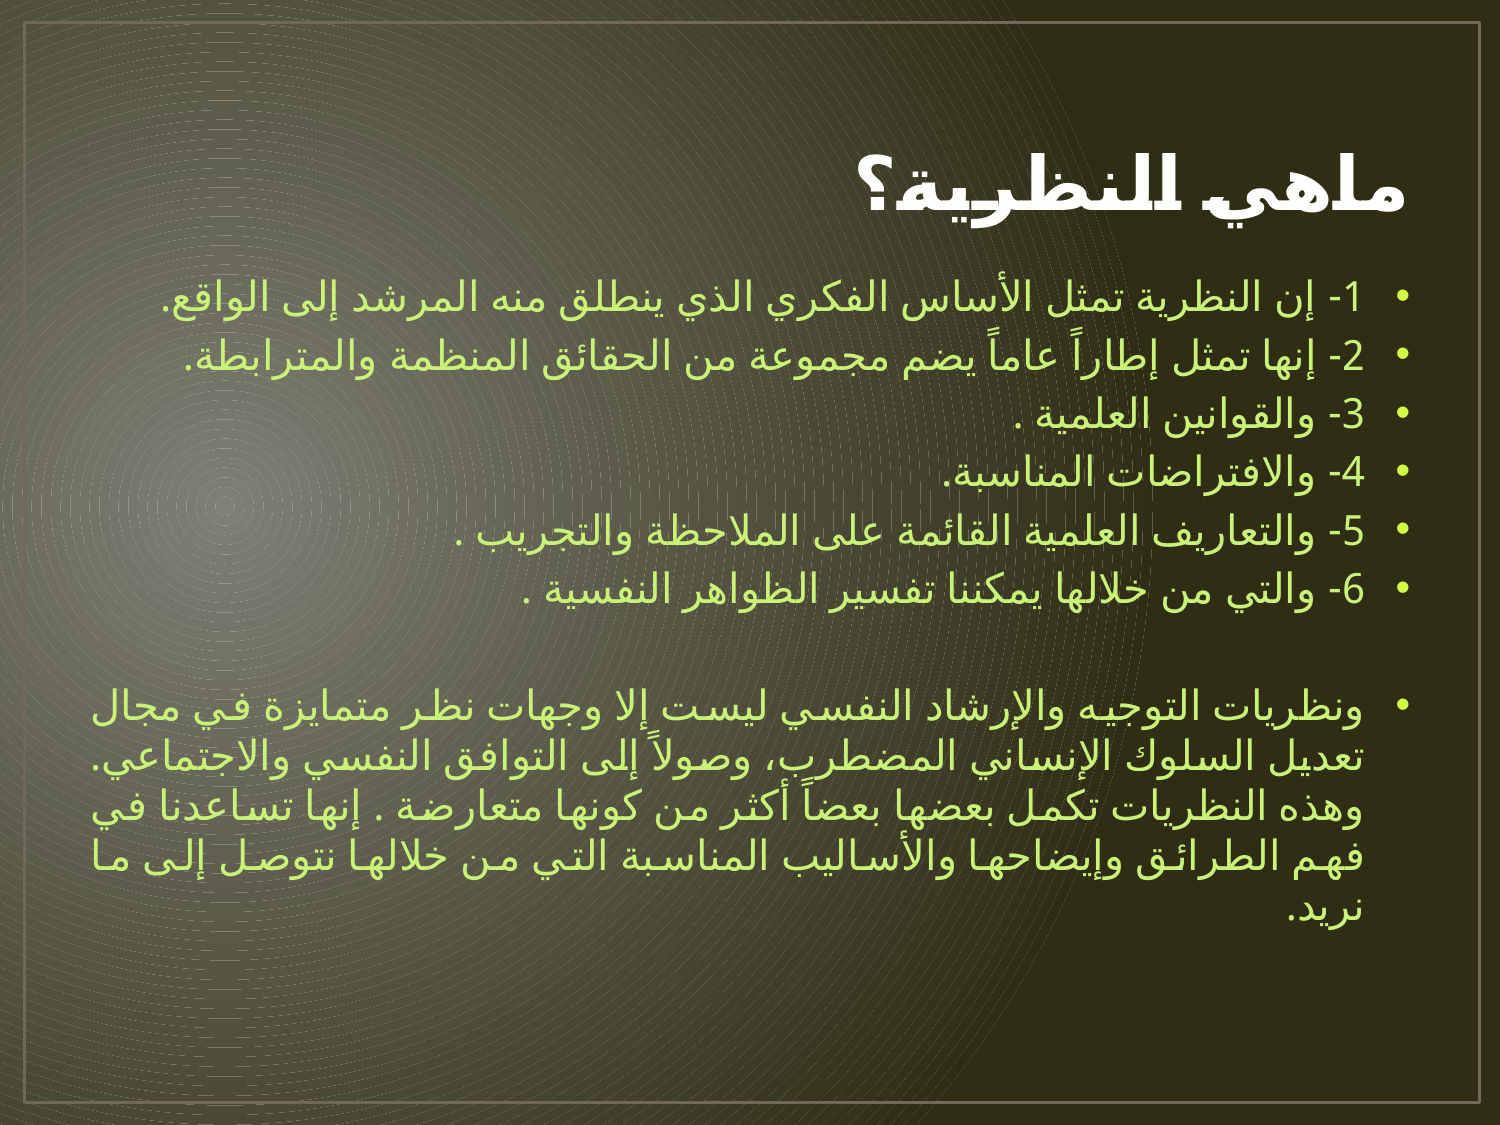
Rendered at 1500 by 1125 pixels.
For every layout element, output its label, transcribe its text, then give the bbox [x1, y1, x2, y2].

title ماهي النظرية؟ [75, 45, 1425, 233]
list 1- إن النظرية تمثل الأساس الفكري الذي ينطلق منه المرشد إلى الواقع. 2- إنها تمثل إطاراً عاماً يضم مجموعة من الحقائق المنظمة والمترابطة. 3- والقوانين العلمية . 4- والافتراضات المناسبة. 5- والتعاريف العلمية القائمة على الملاحظة والتجريب . 6- والتي من خلالها يمكننا تفسير الظواهر النفسية . ونظريات التوجيه والإرشاد النفسي ليست إلا وجهات نظر متمايزة في مجال تعديل السلوك الإنساني المضطرب، وصولاً إلى التوافق النفسي والاجتماعي. وهذه النظريات تكمل بعضها بعضاً أكثر من كونها متعارضة . إنها تساعدنا في فهم الطرائق وإيضاحها والأساليب المناسبة التي من خلالها نتوصل إلى ما نريد. [75, 262, 1425, 1005]
